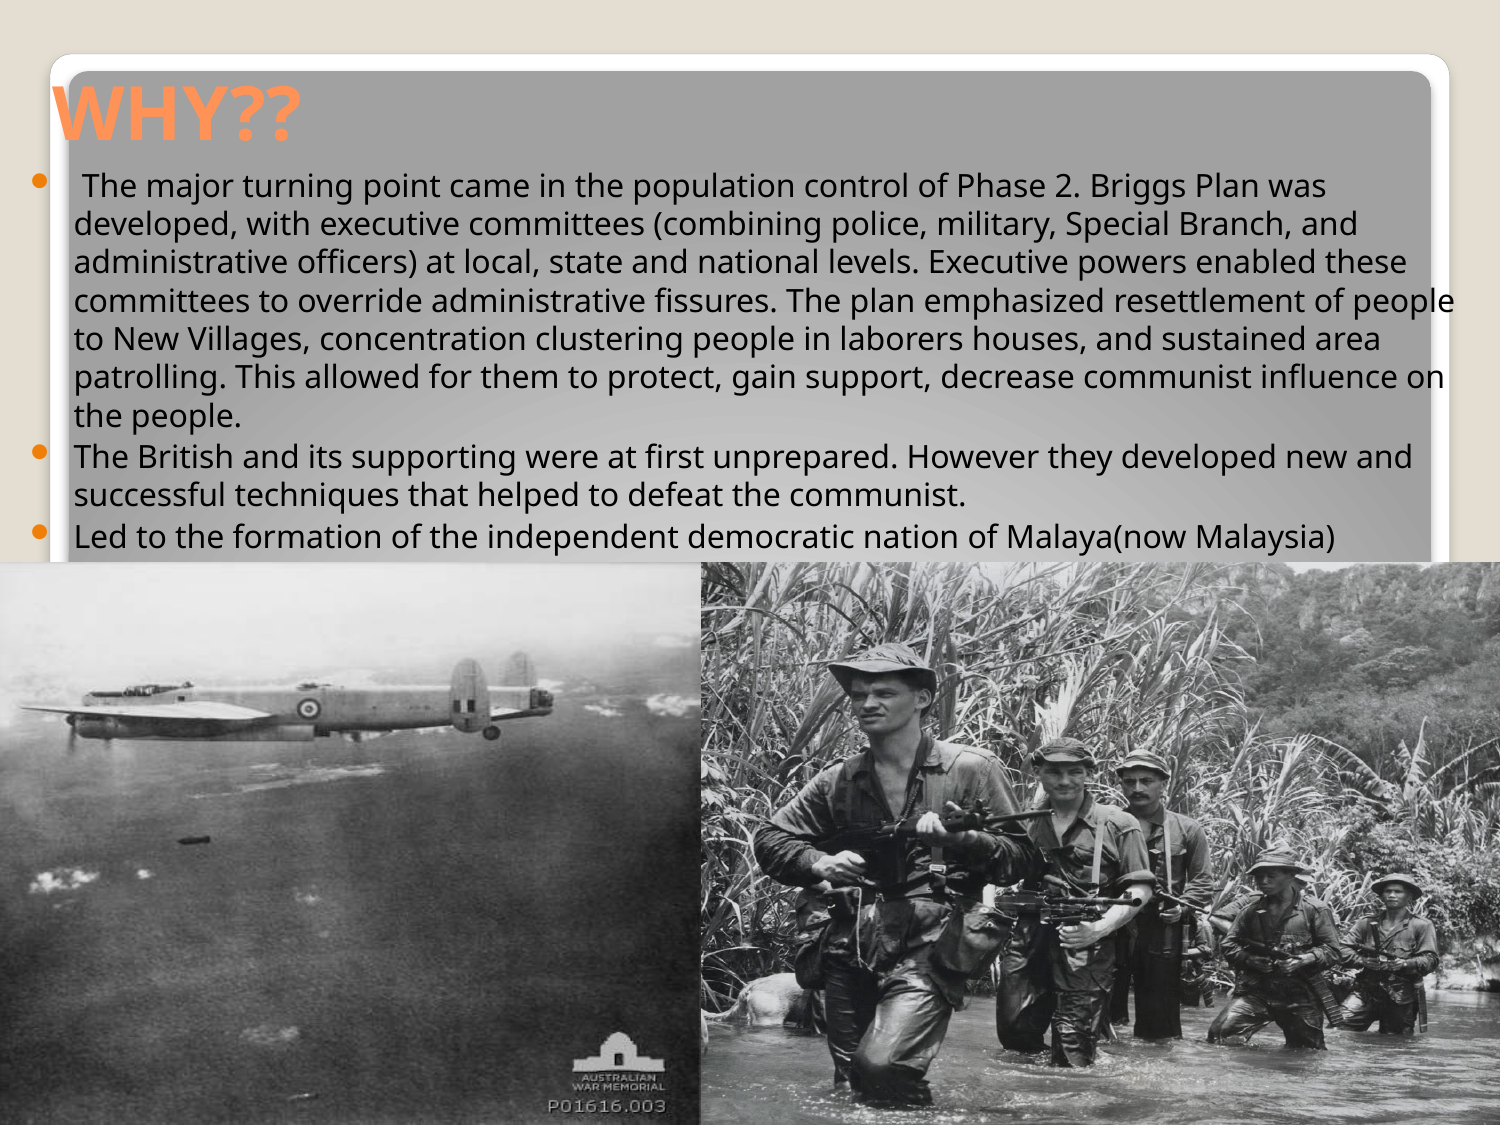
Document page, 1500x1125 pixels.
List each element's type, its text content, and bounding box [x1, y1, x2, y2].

title WHY?? [37, 0, 400, 149]
list The major turning point came in the population control of Phase 2. Briggs Plan was developed, with executive committees (combining police, military, Special Branch, and administrative officers) at local, state and national levels. Executive powers enabled these committees to override administrative fissures. The plan emphasized resettlement of people to New Villages, concentration clustering people in laborers houses, and sustained area patrolling. This allowed for them to protect, gain support, decrease communist influence on the people. The British and its supporting were at first unprepared. However they developed new and successful techniques that helped to defeat the communist. Led to the formation of the independent democratic nation of Malaya(now Malaysia) [0, 149, 1500, 562]
picture [0, 562, 1500, 1125]
